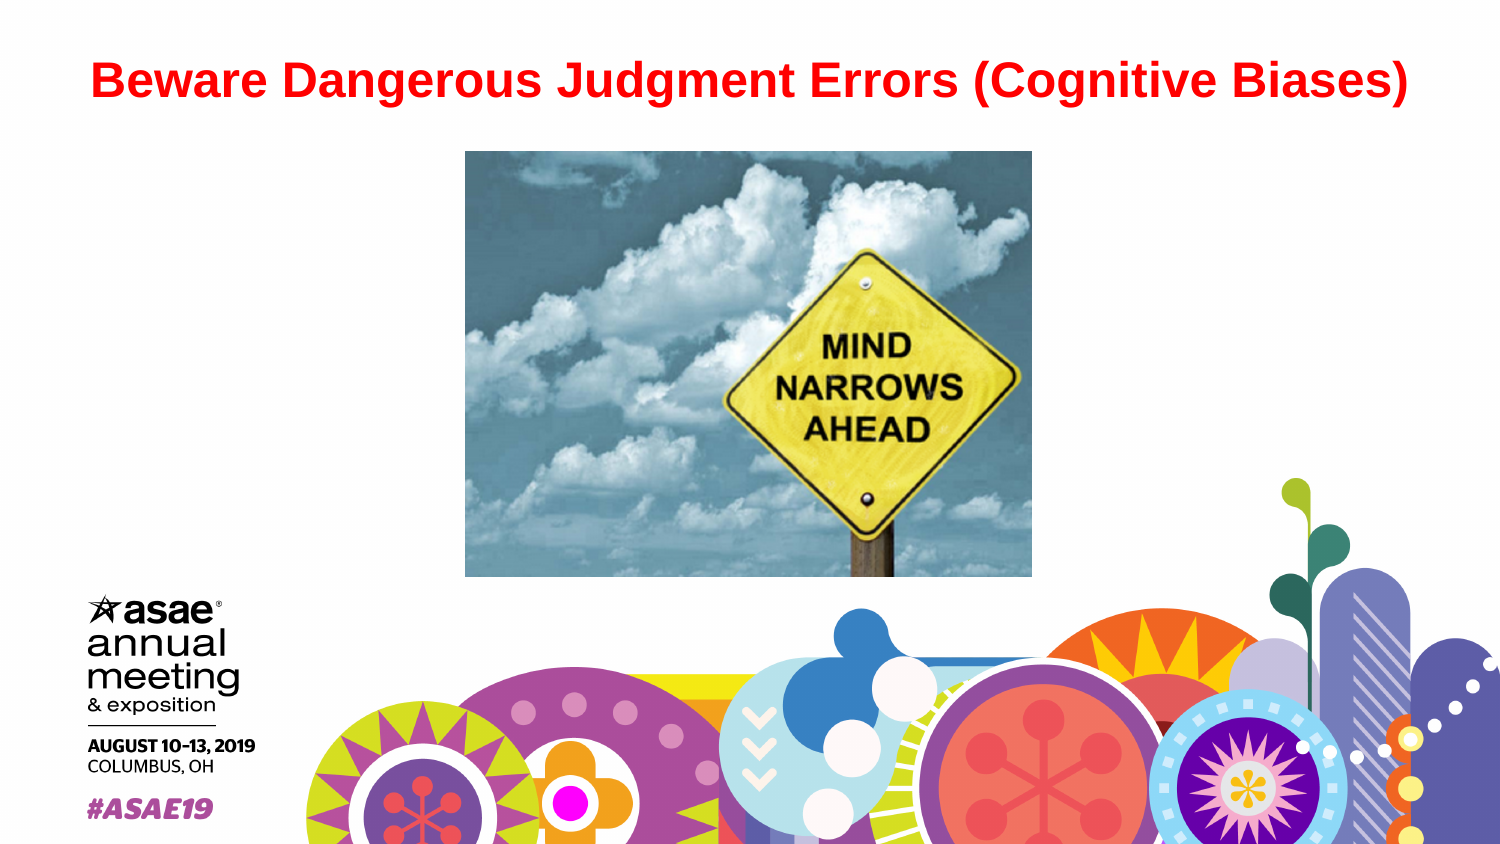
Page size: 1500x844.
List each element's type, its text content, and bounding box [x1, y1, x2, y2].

title Beware Dangerous Judgment Errors (Cognitive Biases) [17, 2, 1483, 152]
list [465, 151, 1032, 577]
picture [0, 0, 1500, 844]
